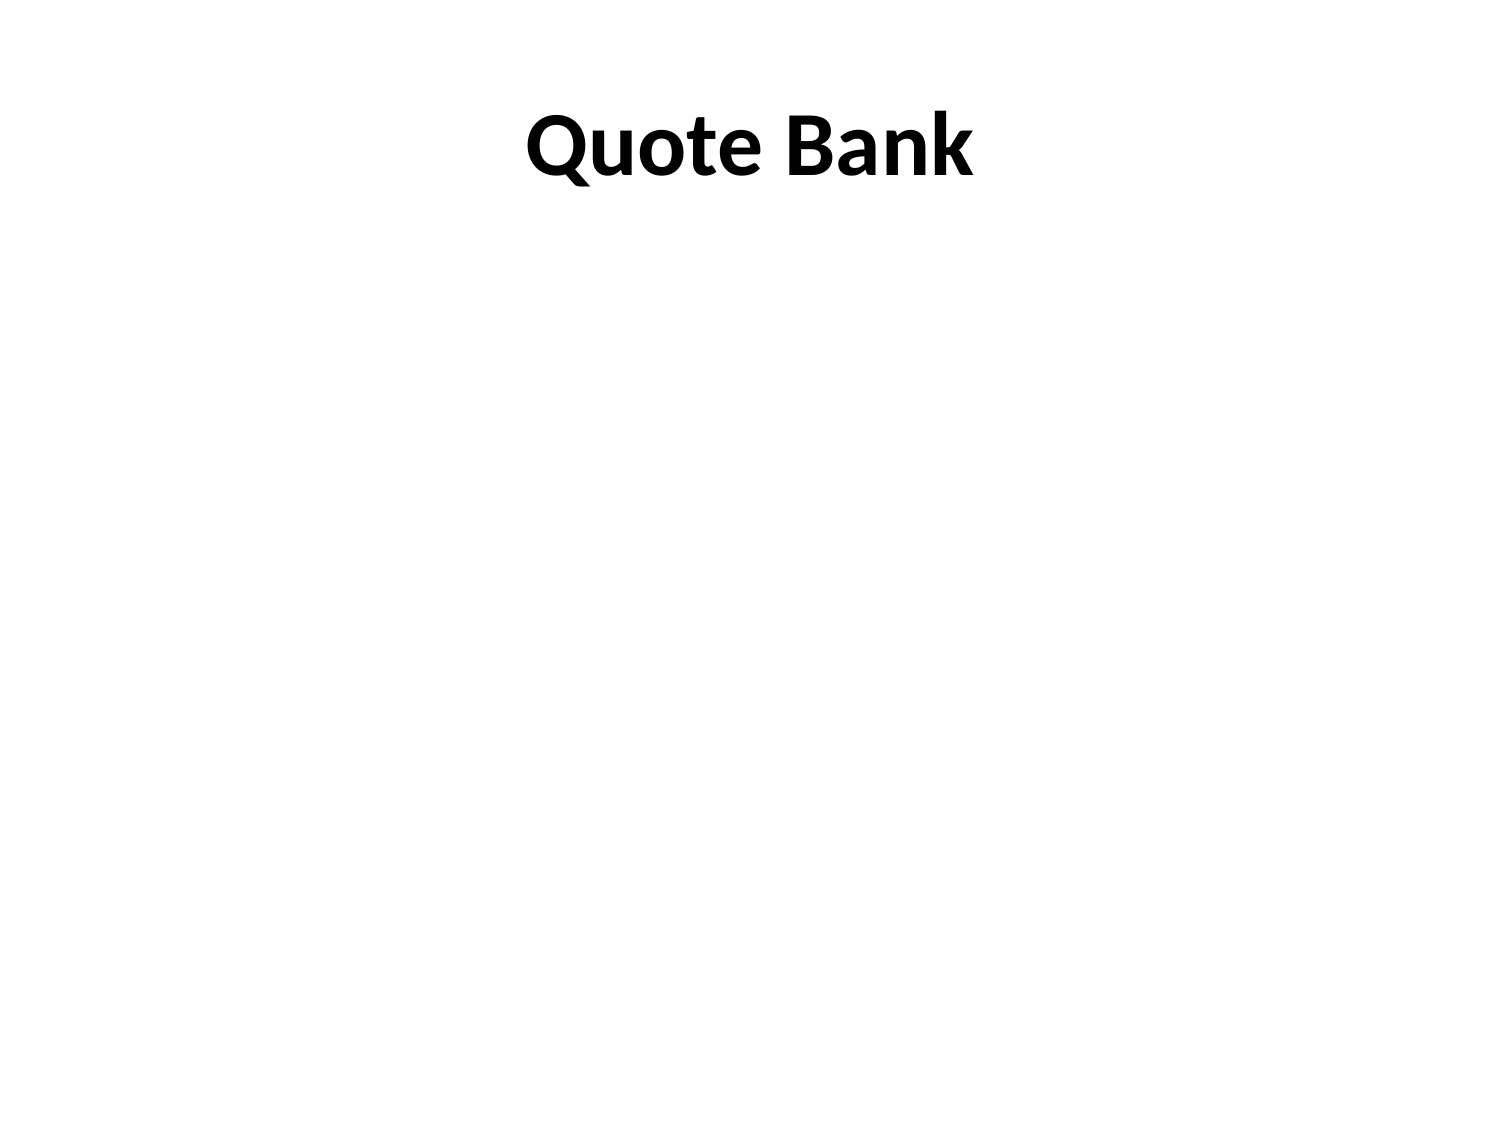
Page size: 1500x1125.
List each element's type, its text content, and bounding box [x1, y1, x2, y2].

title Quote Bank [75, 45, 1425, 233]
